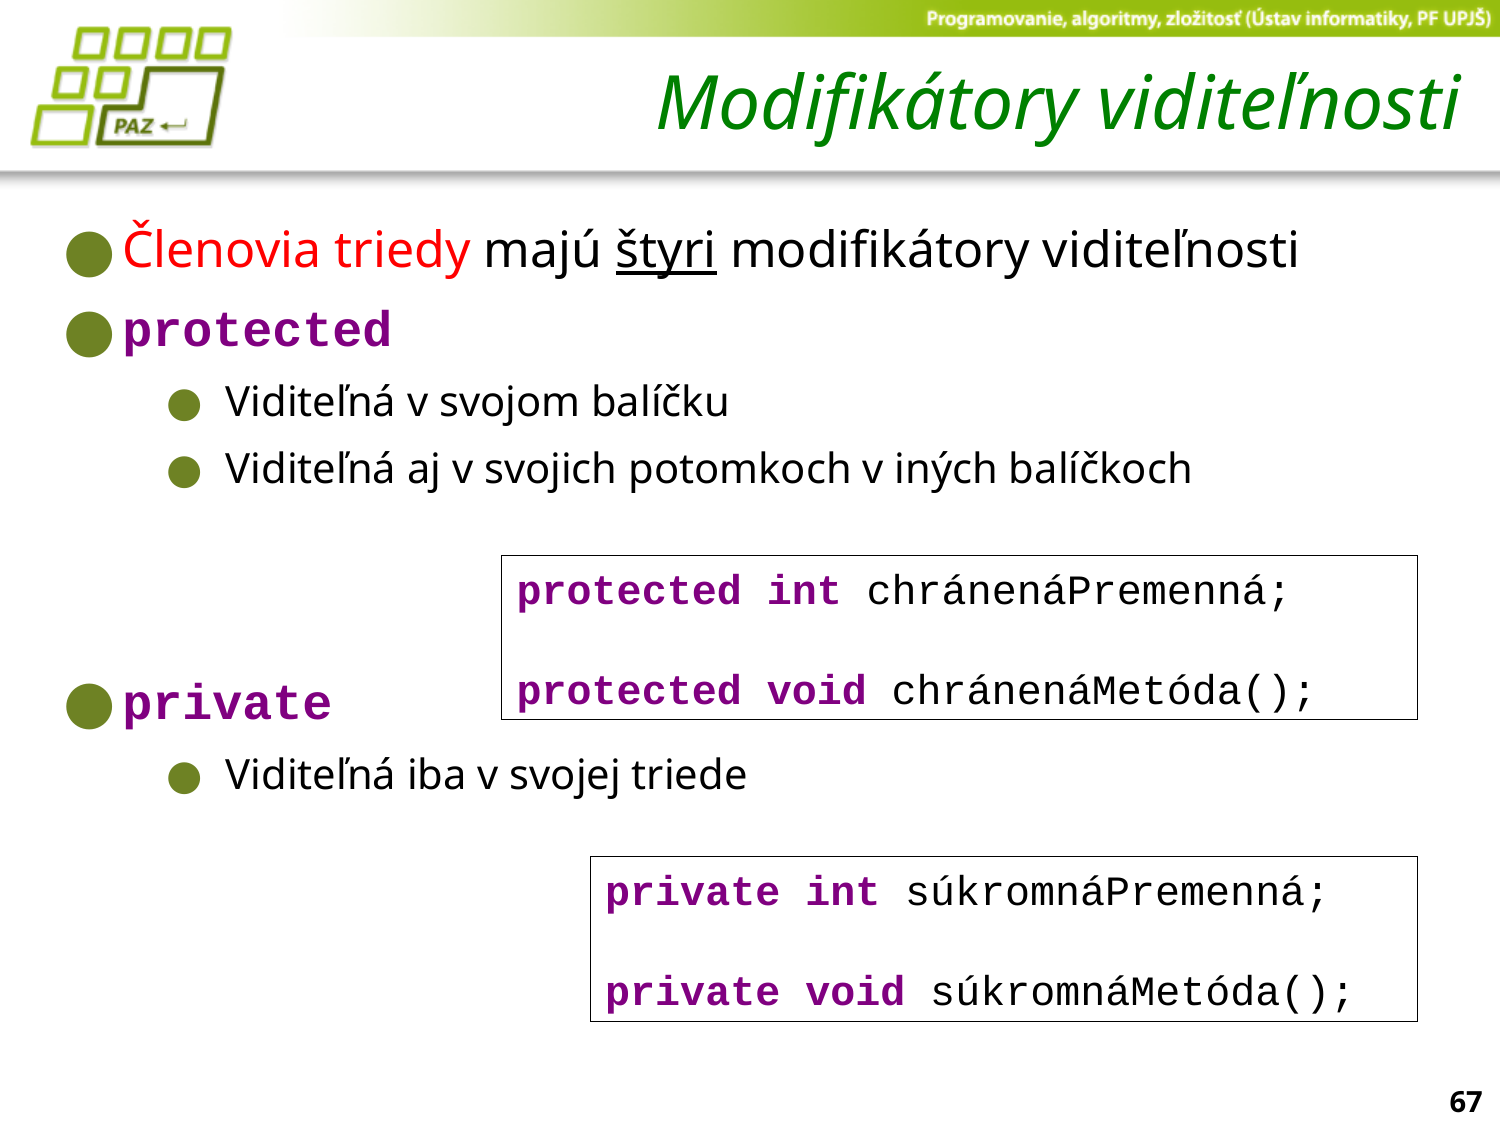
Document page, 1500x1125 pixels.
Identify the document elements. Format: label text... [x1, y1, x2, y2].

title Modifikátory viditeľnosti [343, 46, 1477, 135]
text_box private int súkromnáPremenná; private void súkromnáMetóda(); [590, 856, 1418, 1022]
text_box protected int chránenáPremenná; protected void chránenáMetóda(); [501, 555, 1418, 720]
picture [0, 0, 1500, 1125]
list Členovia triedy majú štyri modifikátory viditeľnosti protected Viditeľná v svojom balíčku Viditeľná aj v svojich potomkoch v iných balíčkoch private Viditeľná iba v svojej triede [48, 209, 1456, 1080]
